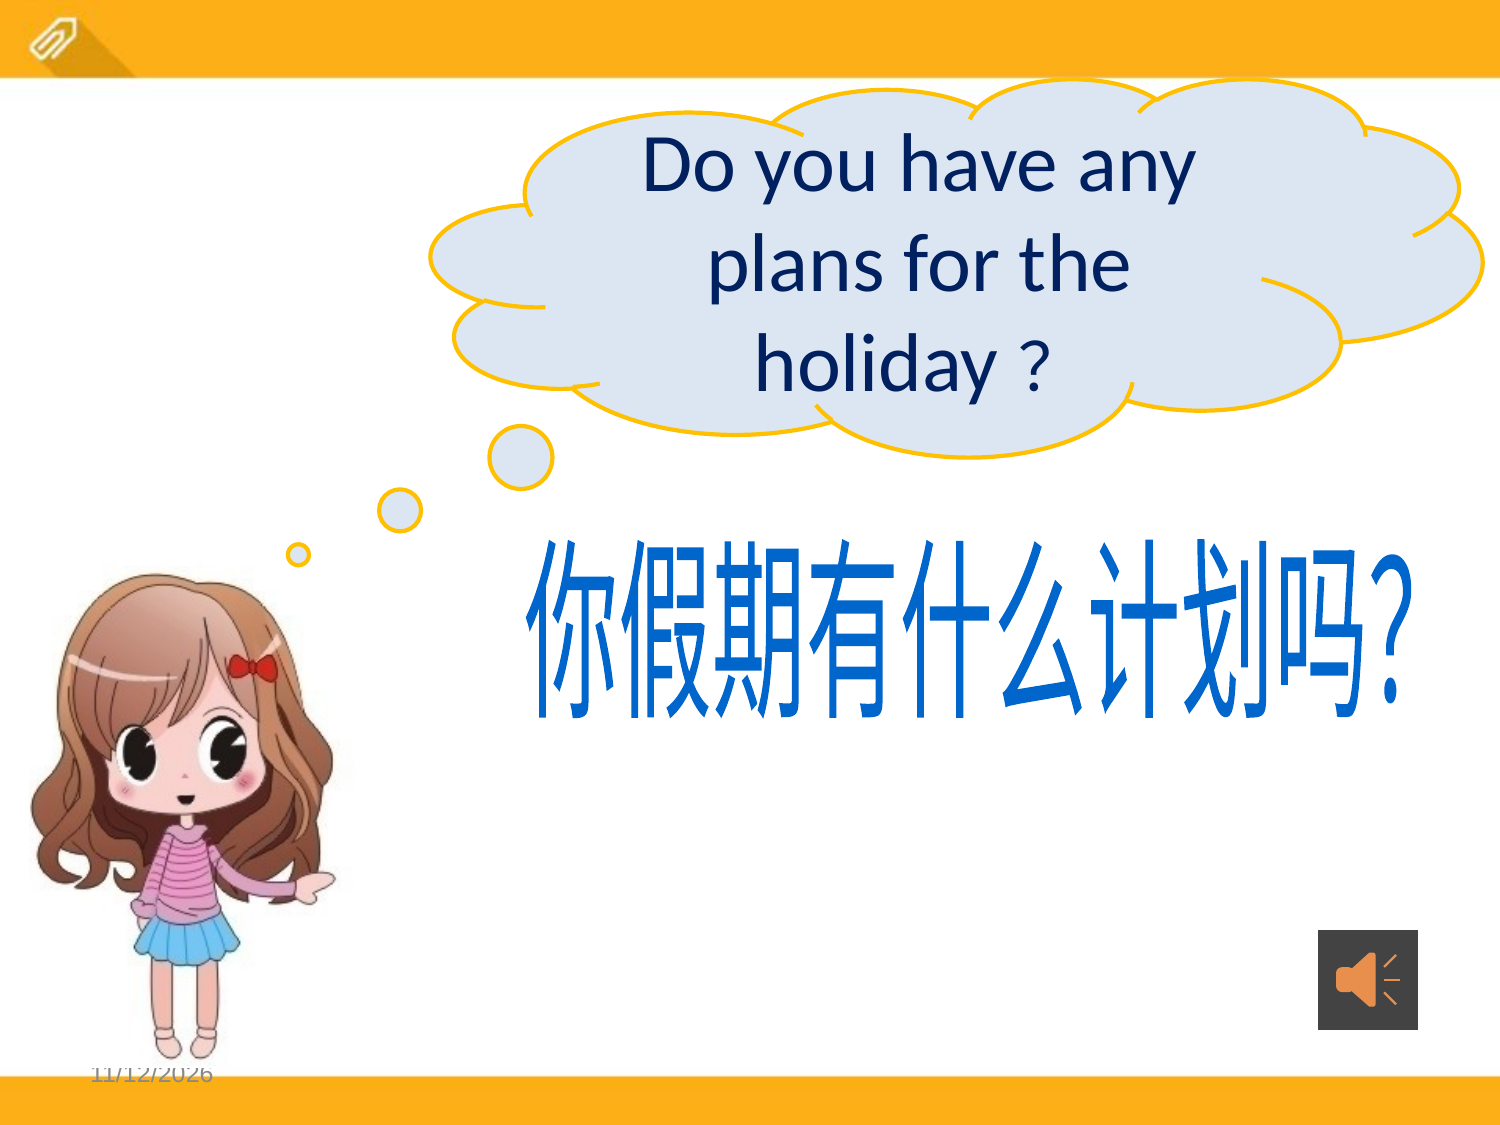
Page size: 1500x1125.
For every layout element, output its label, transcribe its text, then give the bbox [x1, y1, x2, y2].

picture [0, 0, 1500, 1125]
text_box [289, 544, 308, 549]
text_box Do you have any plans for the holiday？ [430, 79, 1483, 458]
text_box Do you have any plans for the holiday？ [489, 425, 553, 490]
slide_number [75, 1042, 425, 1103]
text_box Do you have any plans for the holiday？ [379, 489, 422, 532]
